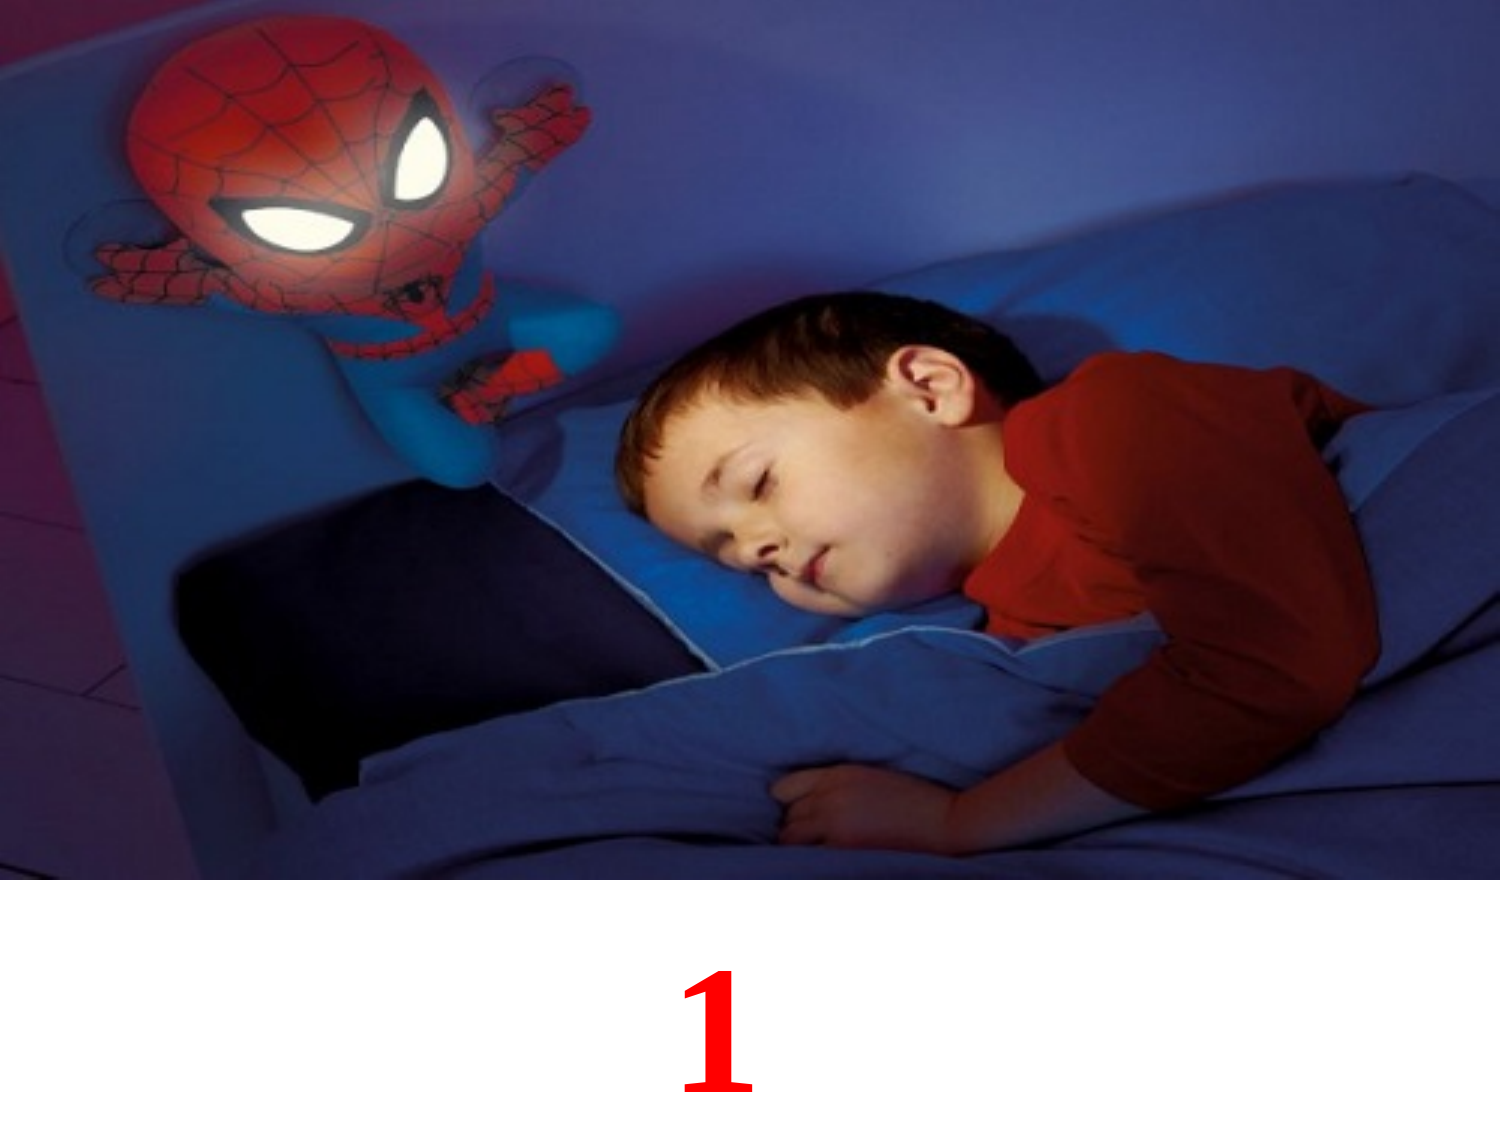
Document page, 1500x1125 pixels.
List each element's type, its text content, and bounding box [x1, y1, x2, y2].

text_box 1 [656, 902, 774, 1125]
picture [0, 0, 1500, 880]
